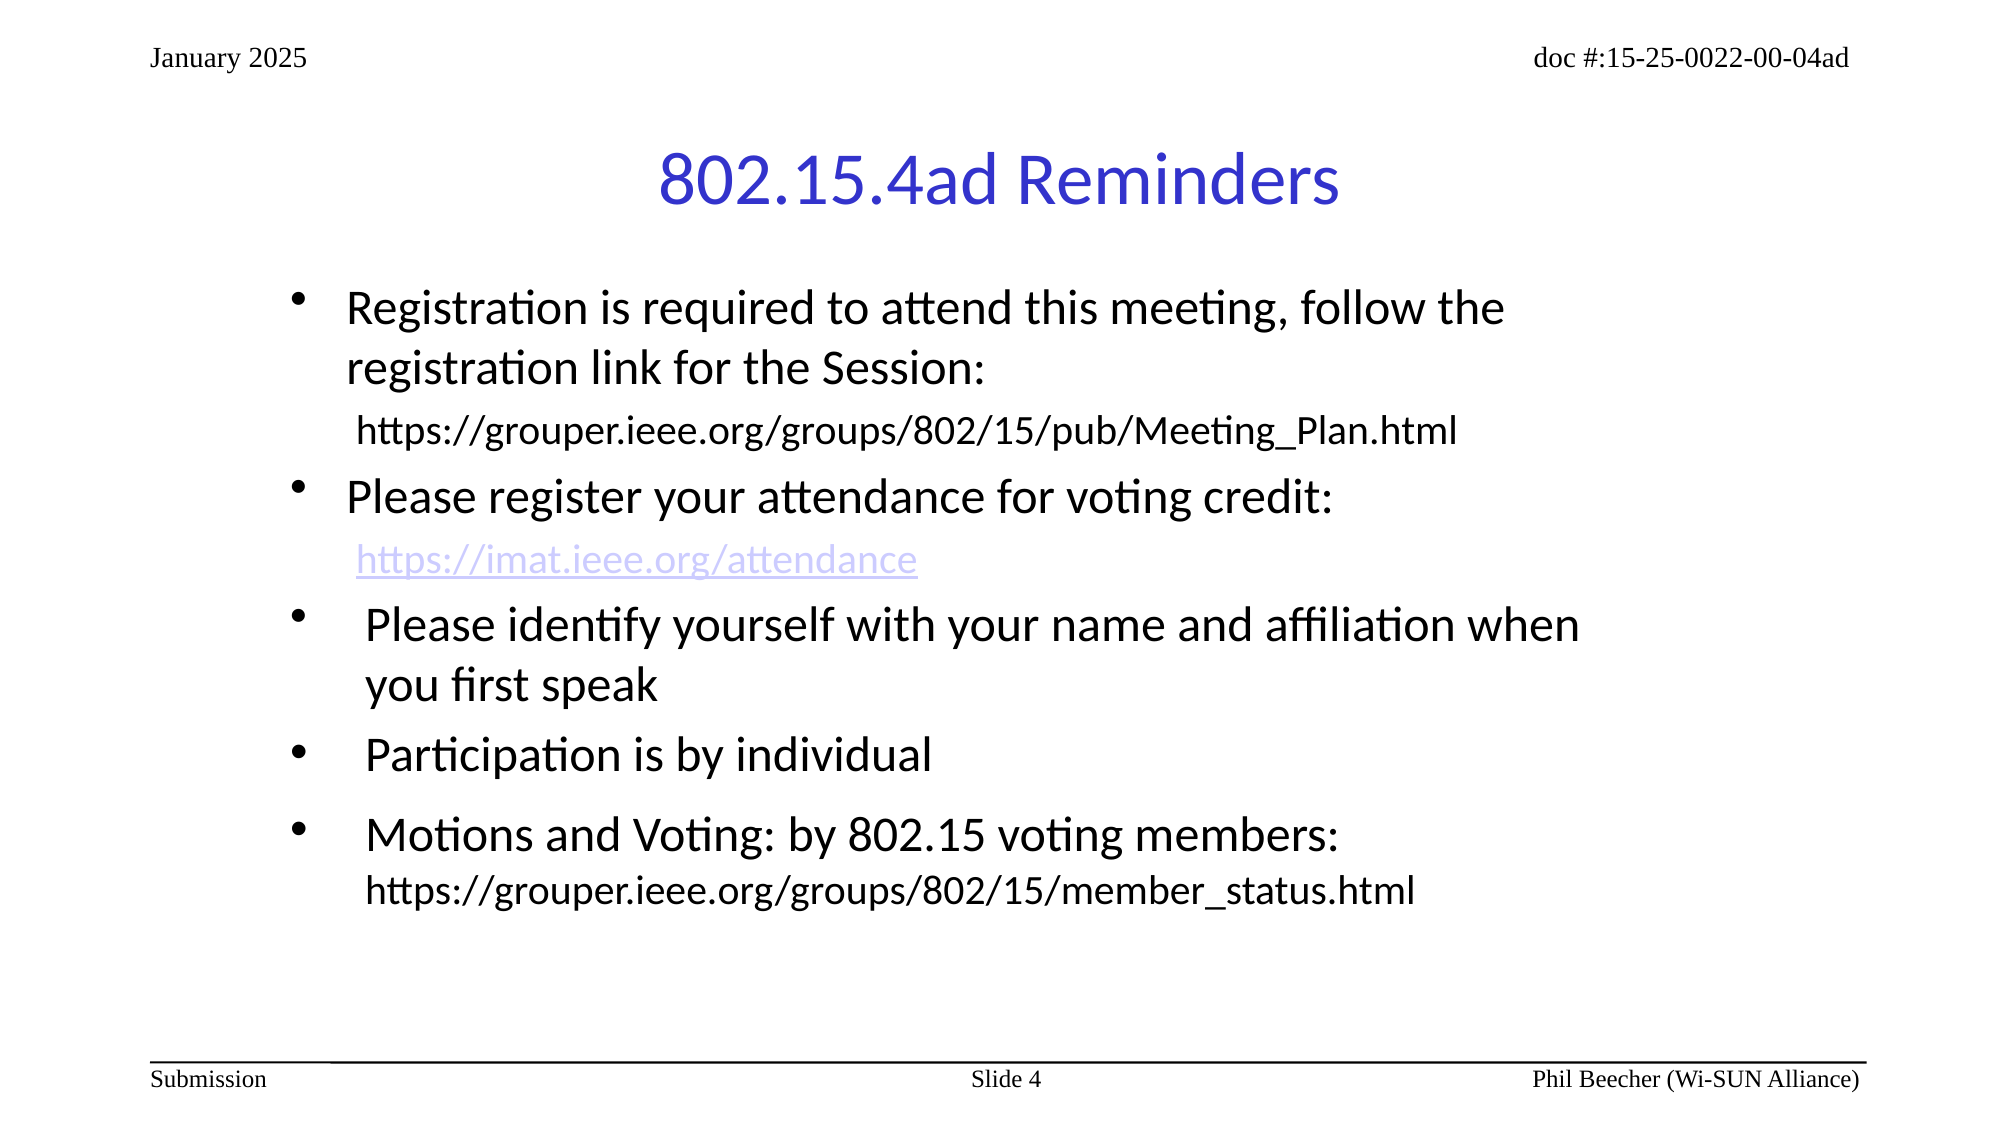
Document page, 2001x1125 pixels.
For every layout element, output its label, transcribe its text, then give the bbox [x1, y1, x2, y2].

footer Phil Beecher (Wi-SUN Alliance) [1362, 1062, 1875, 1093]
slide_number Slide 4 [970, 1061, 1042, 1093]
list Registration is required to attend this meeting, follow the registration link for the Session: https://grouper.ieee.org/groups/802/15/pub/Meeting_Plan.html Please register your attendance for voting credit: https://imat.ieee.org/attendance Please identify yourself with your name and affiliation when you first speak Participation is by individual Motions and Voting: by 802.15 voting members: https://grouper.ieee.org/groups/802/15/member_status.html [275, 267, 1675, 1024]
title 802.15.4ad Reminders [362, 112, 1638, 238]
